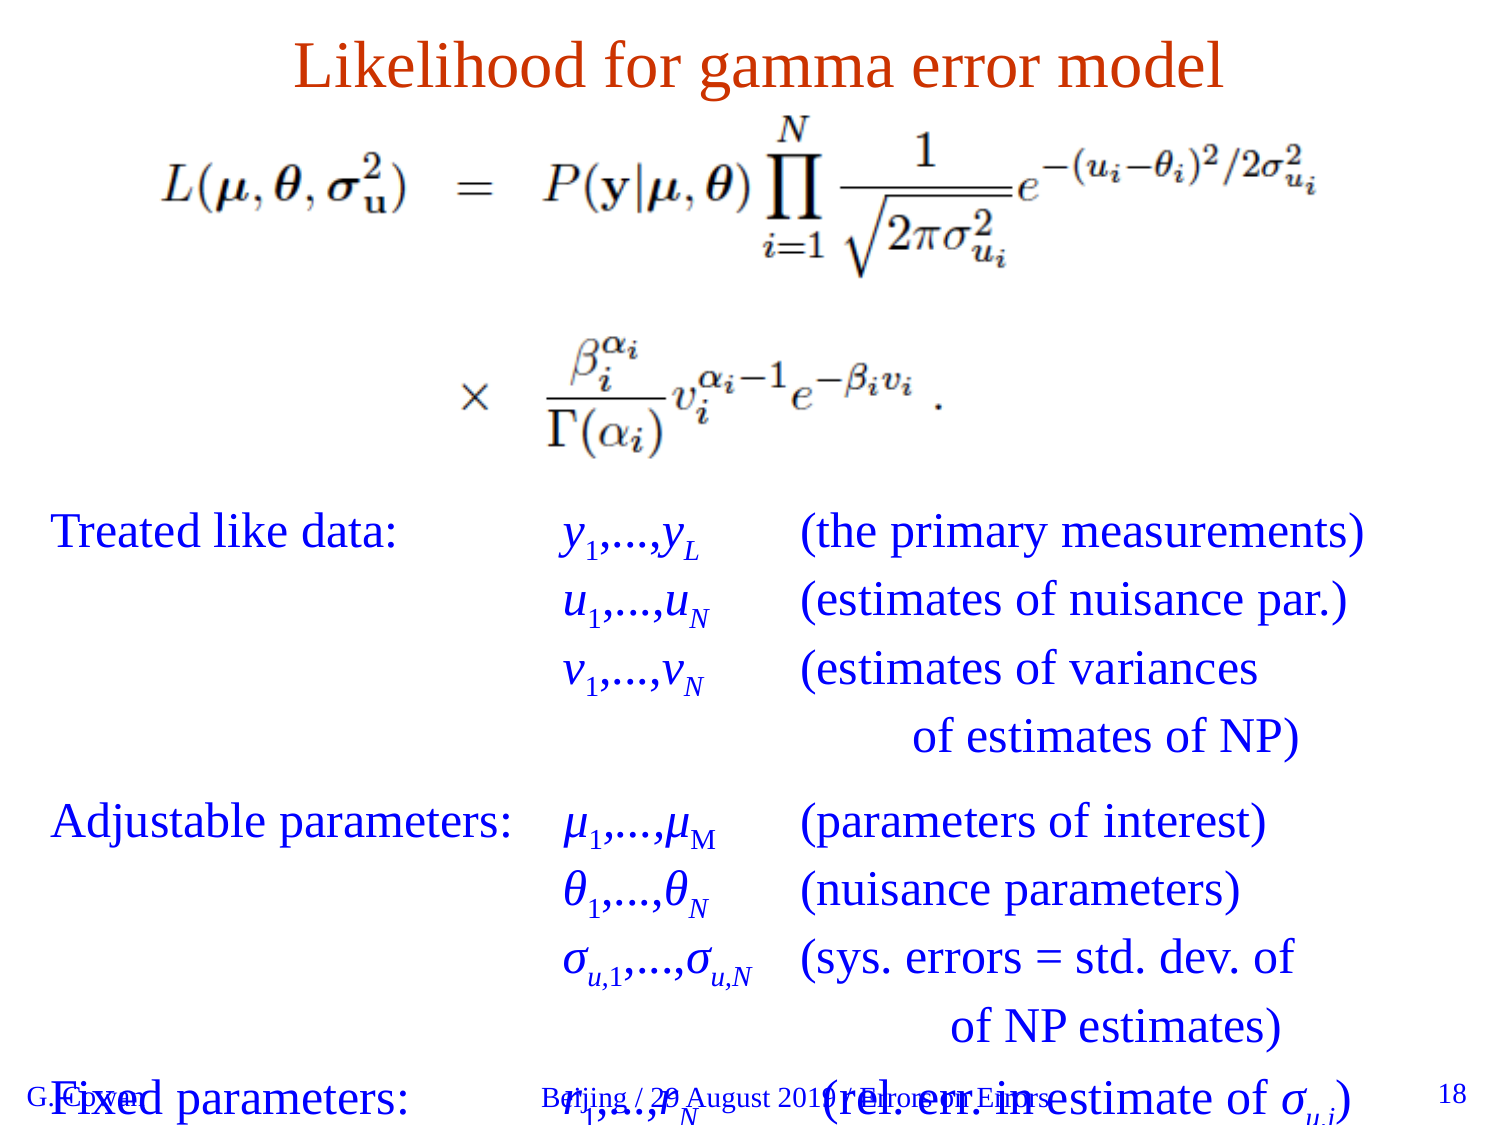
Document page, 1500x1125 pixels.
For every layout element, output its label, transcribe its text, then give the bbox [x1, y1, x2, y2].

slide_number G. Cowan [11, 1069, 35, 1114]
slide_number 18 [1381, 1066, 1483, 1125]
text_box Likelihood for gamma error model [167, 19, 1353, 103]
text_box Treated like data: y1,...,yL (the primary measurements) u1,...,uN (estimates of nuisance par.) v1,...,vN (estimates of variances of estimates of NP) Adjustable parameters: μ1,...,μM (parameters of interest) θ1,...,θN (nuisance parameters) σu,1,...,σu,N (sys. errors = std. dev. of of NP estimates) Fixed parameters: r1,...,rN (rel. err. in estimate of σu,i) [35, 490, 1381, 1125]
picture [154, 108, 1341, 470]
